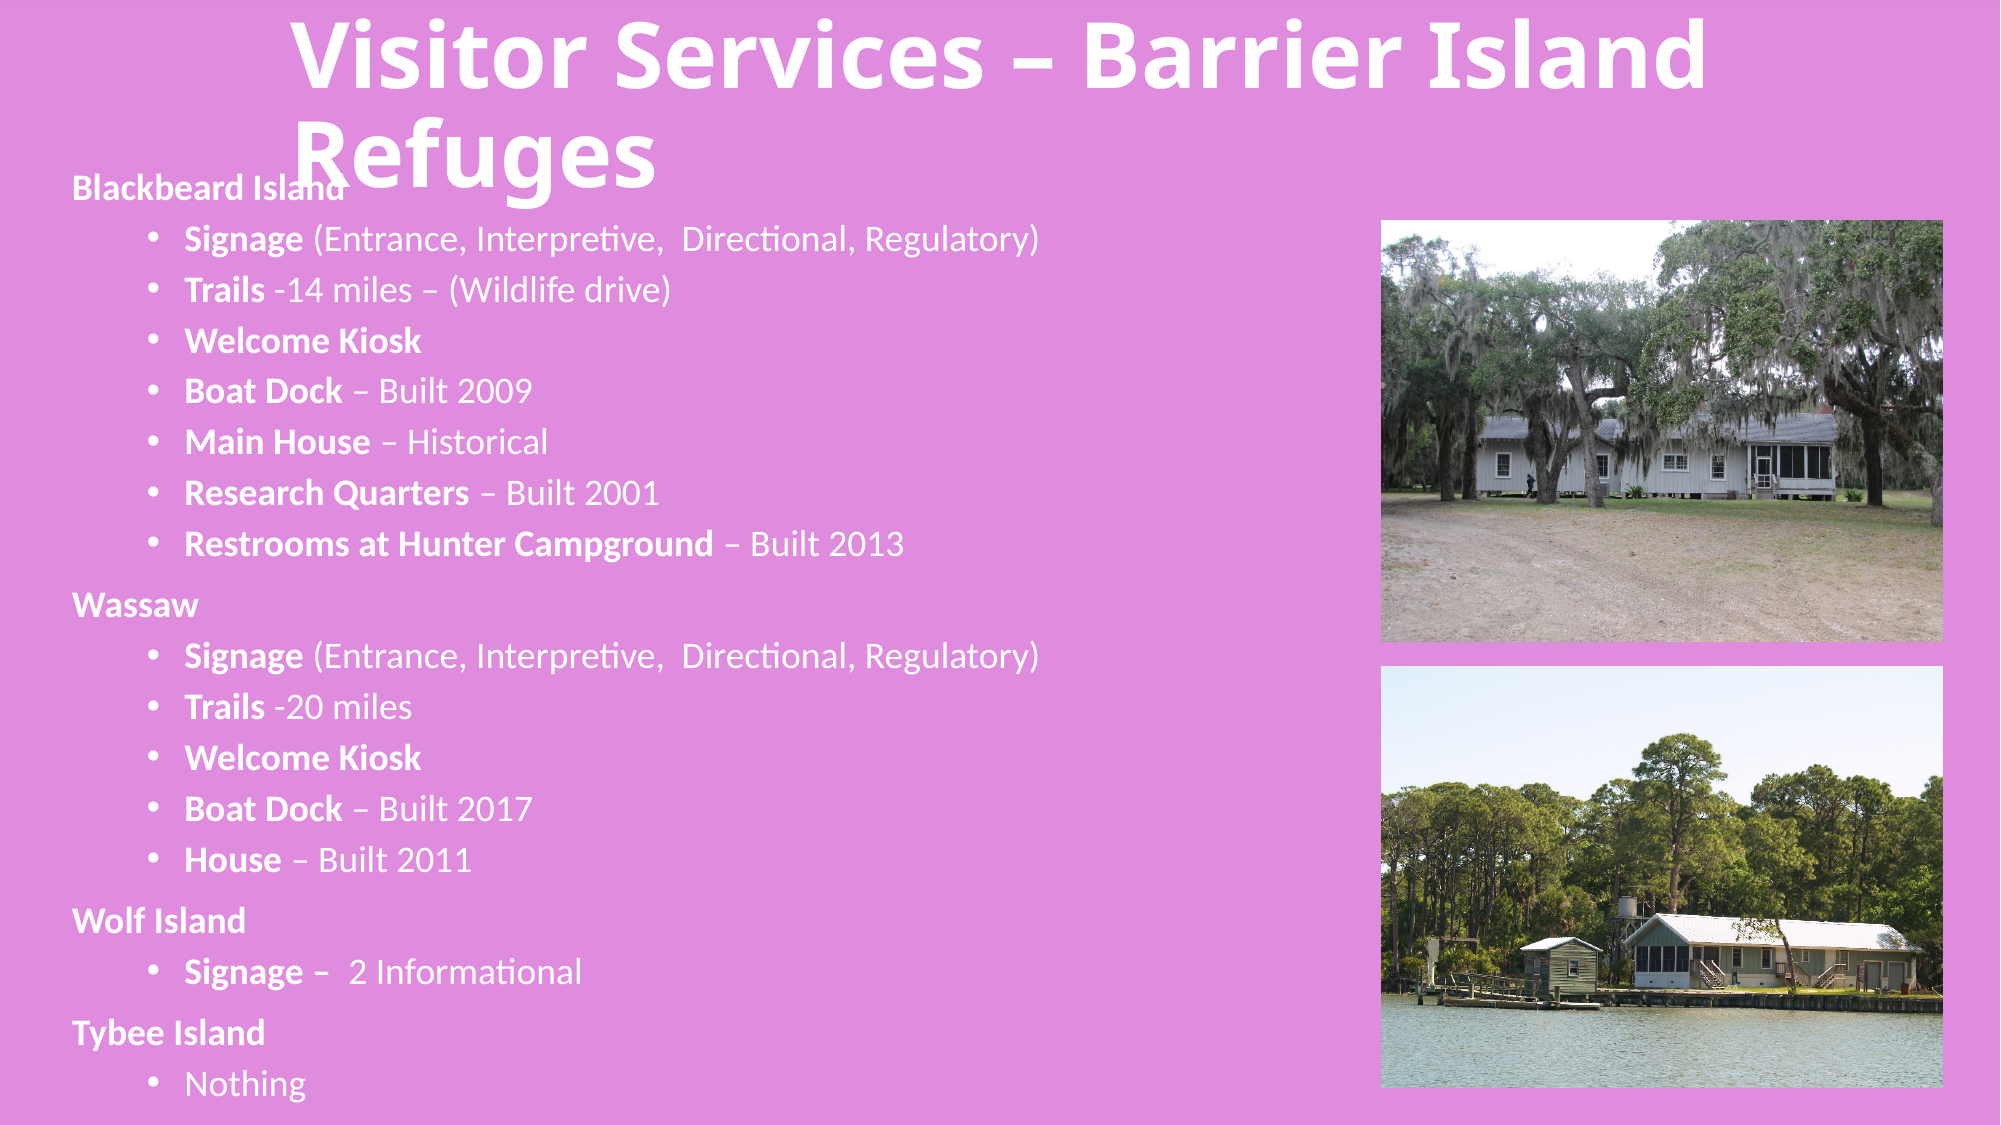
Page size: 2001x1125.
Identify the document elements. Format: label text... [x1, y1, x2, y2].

picture [1381, 666, 1944, 1088]
title Visitor Services – Barrier Island Refuges [275, 0, 2000, 218]
list Blackbeard Island Signage (Entrance, Interpretive, Directional, Regulatory) Trails -14 miles – (Wildlife drive) Welcome Kiosk Boat Dock – Built 2009 Main House – Historical Research Quarters – Built 2001 Restrooms at Hunter Campground – Built 2013 Wassaw Signage (Entrance, Interpretive, Directional, Regulatory) Trails -20 miles Welcome Kiosk Boat Dock – Built 2017 House – Built 2011 Wolf Island Signage – 2 Informational Tybee Island Nothing [56, 160, 1293, 924]
picture [1381, 220, 1944, 642]
